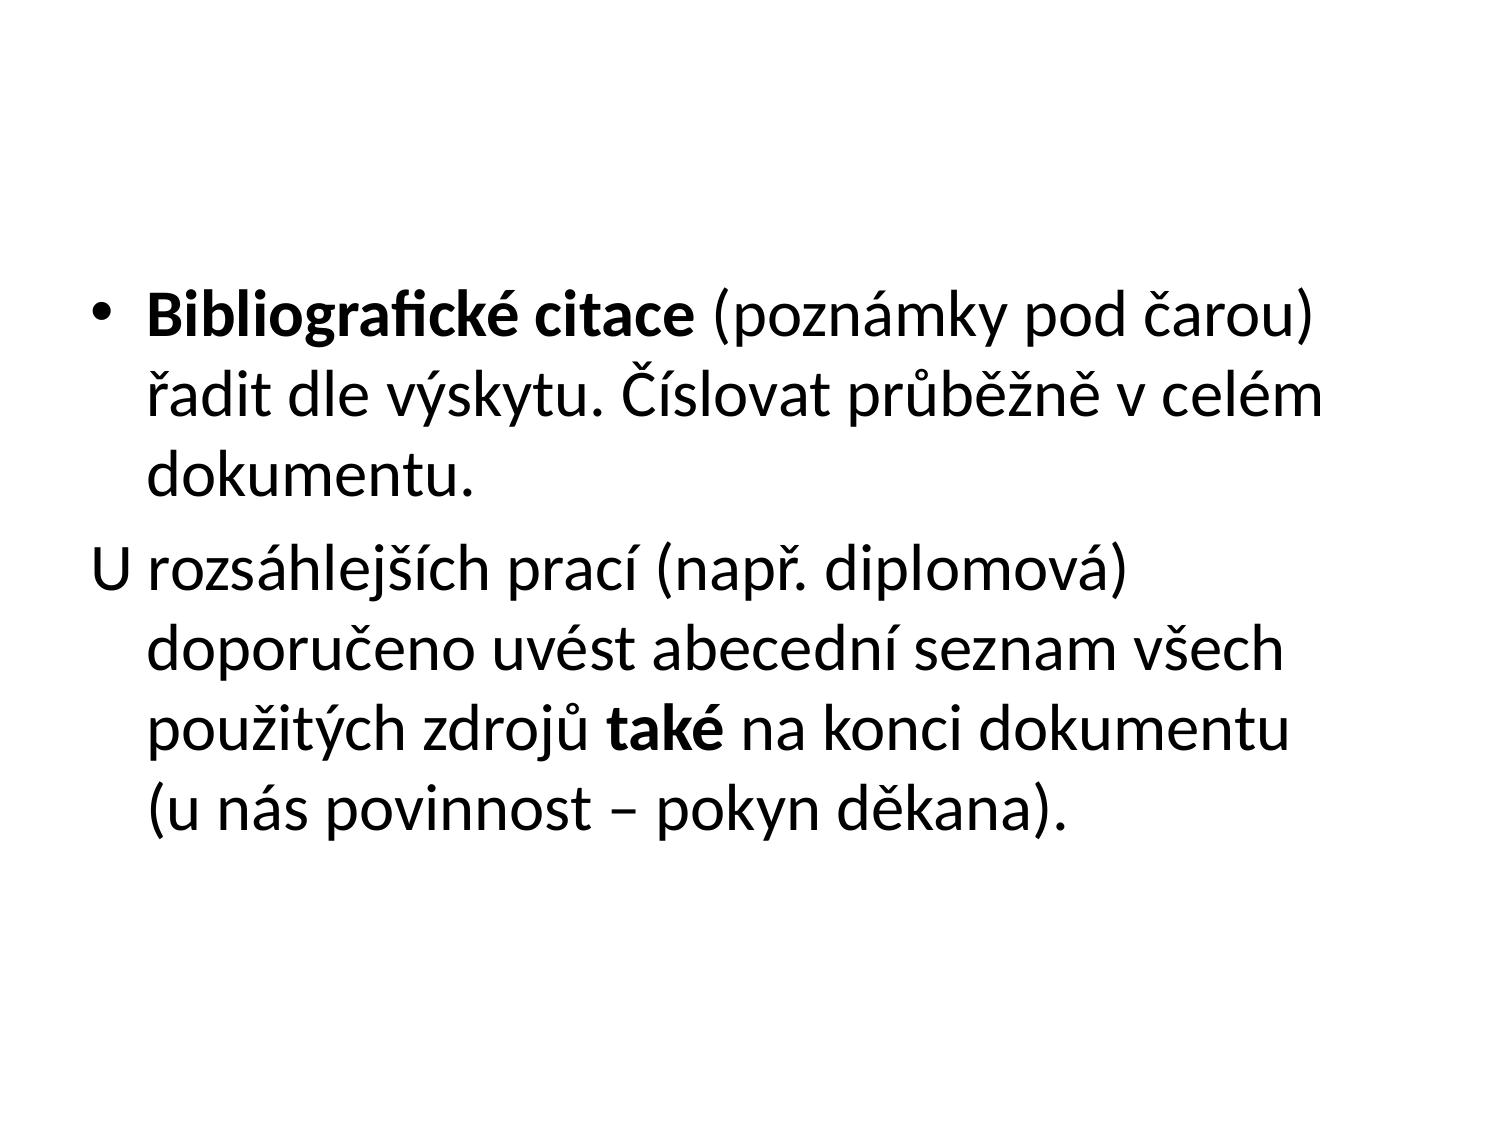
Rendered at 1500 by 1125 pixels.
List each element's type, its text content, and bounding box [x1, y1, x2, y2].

list Bibliografické citace (poznámky pod čarou) řadit dle výskytu. Číslovat průběžně v celém dokumentu. U rozsáhlejších prací (např. diplomová) doporučeno uvést abecední seznam všech použitých zdrojů také na konci dokumentu (u nás povinnost – pokyn děkana). [74, 262, 1426, 1006]
